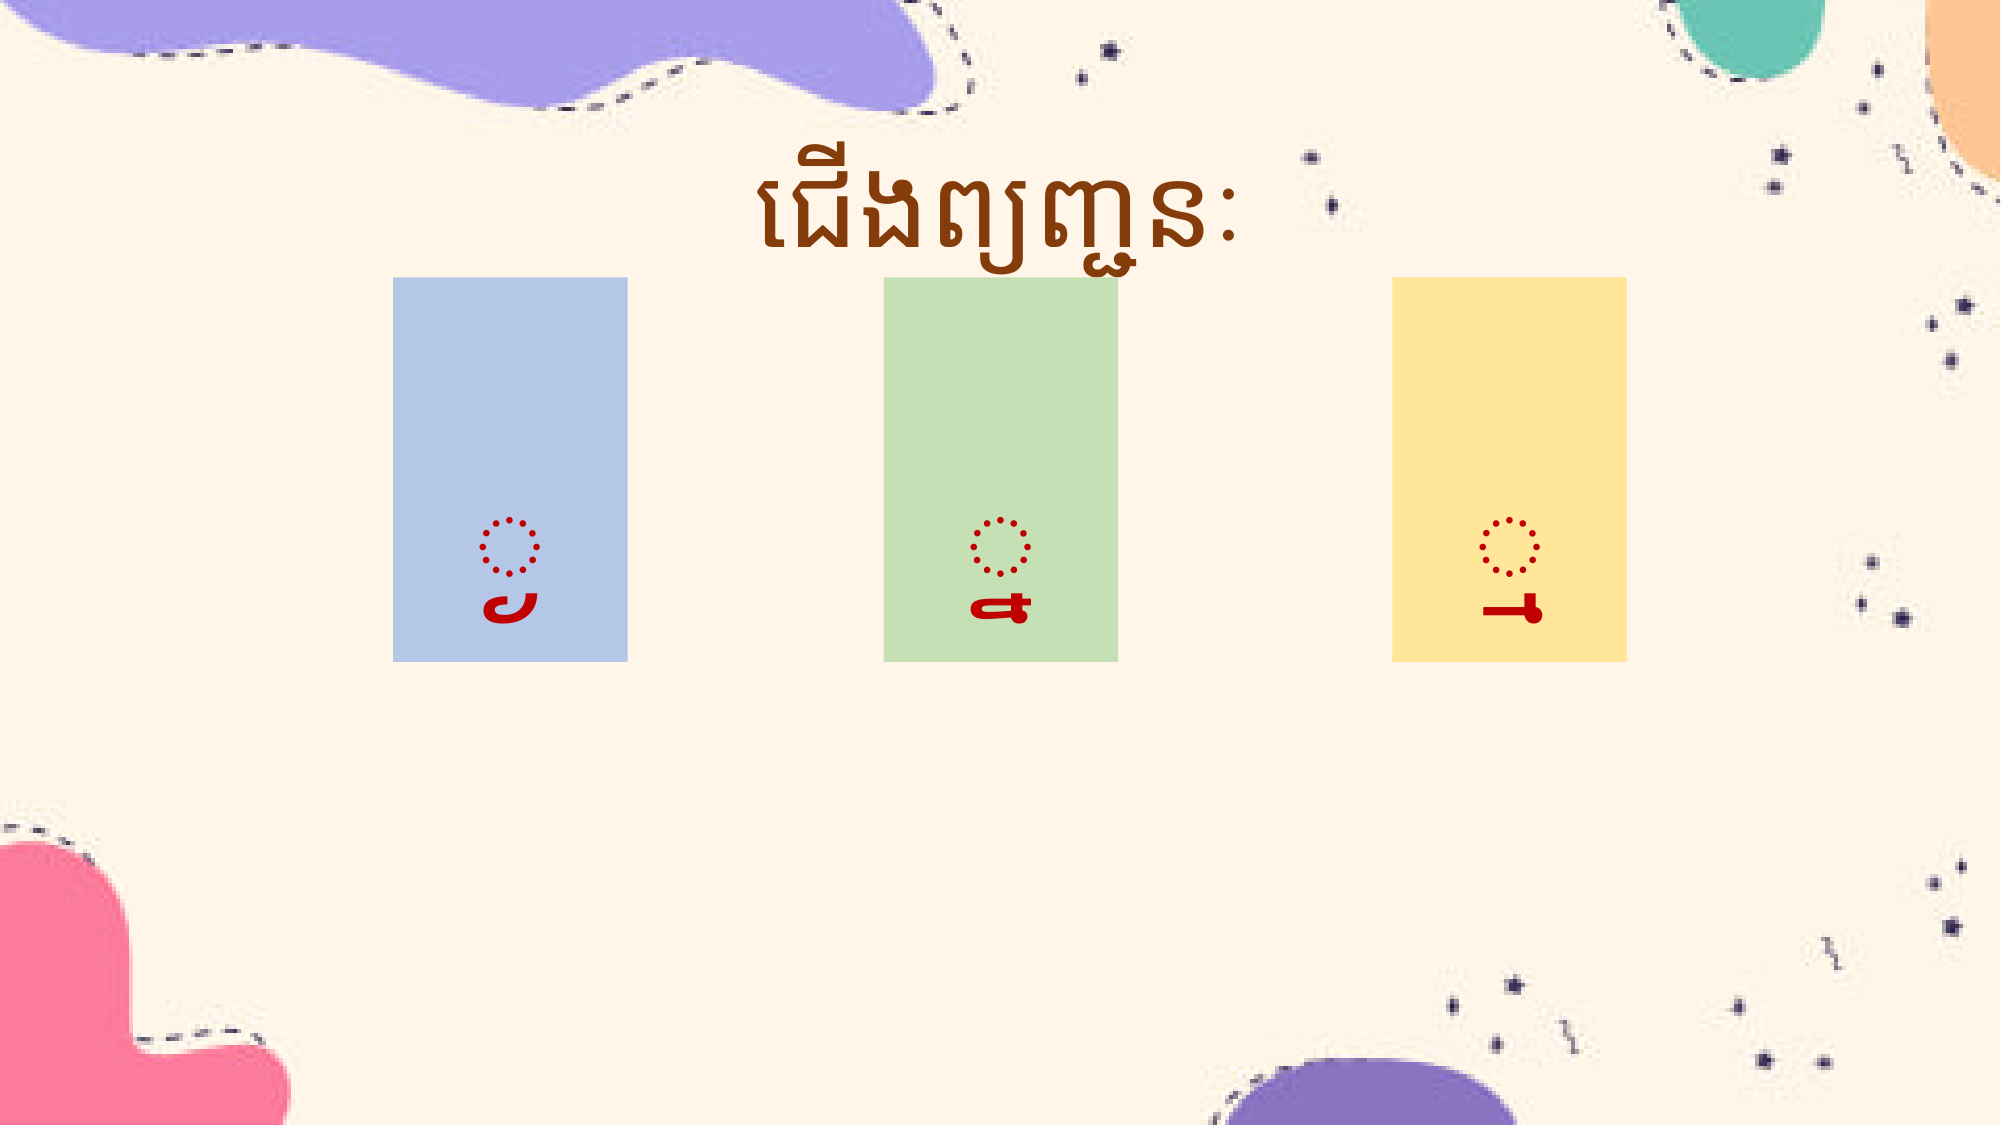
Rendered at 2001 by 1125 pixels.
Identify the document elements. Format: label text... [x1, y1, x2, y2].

picture [0, 0, 2001, 1125]
text_box ្ង [393, 277, 628, 662]
text_box ្ម [1392, 277, 1627, 662]
text_box ្ន [883, 277, 1119, 662]
title ជើងព្យញ្ជនៈ [137, 59, 1863, 278]
